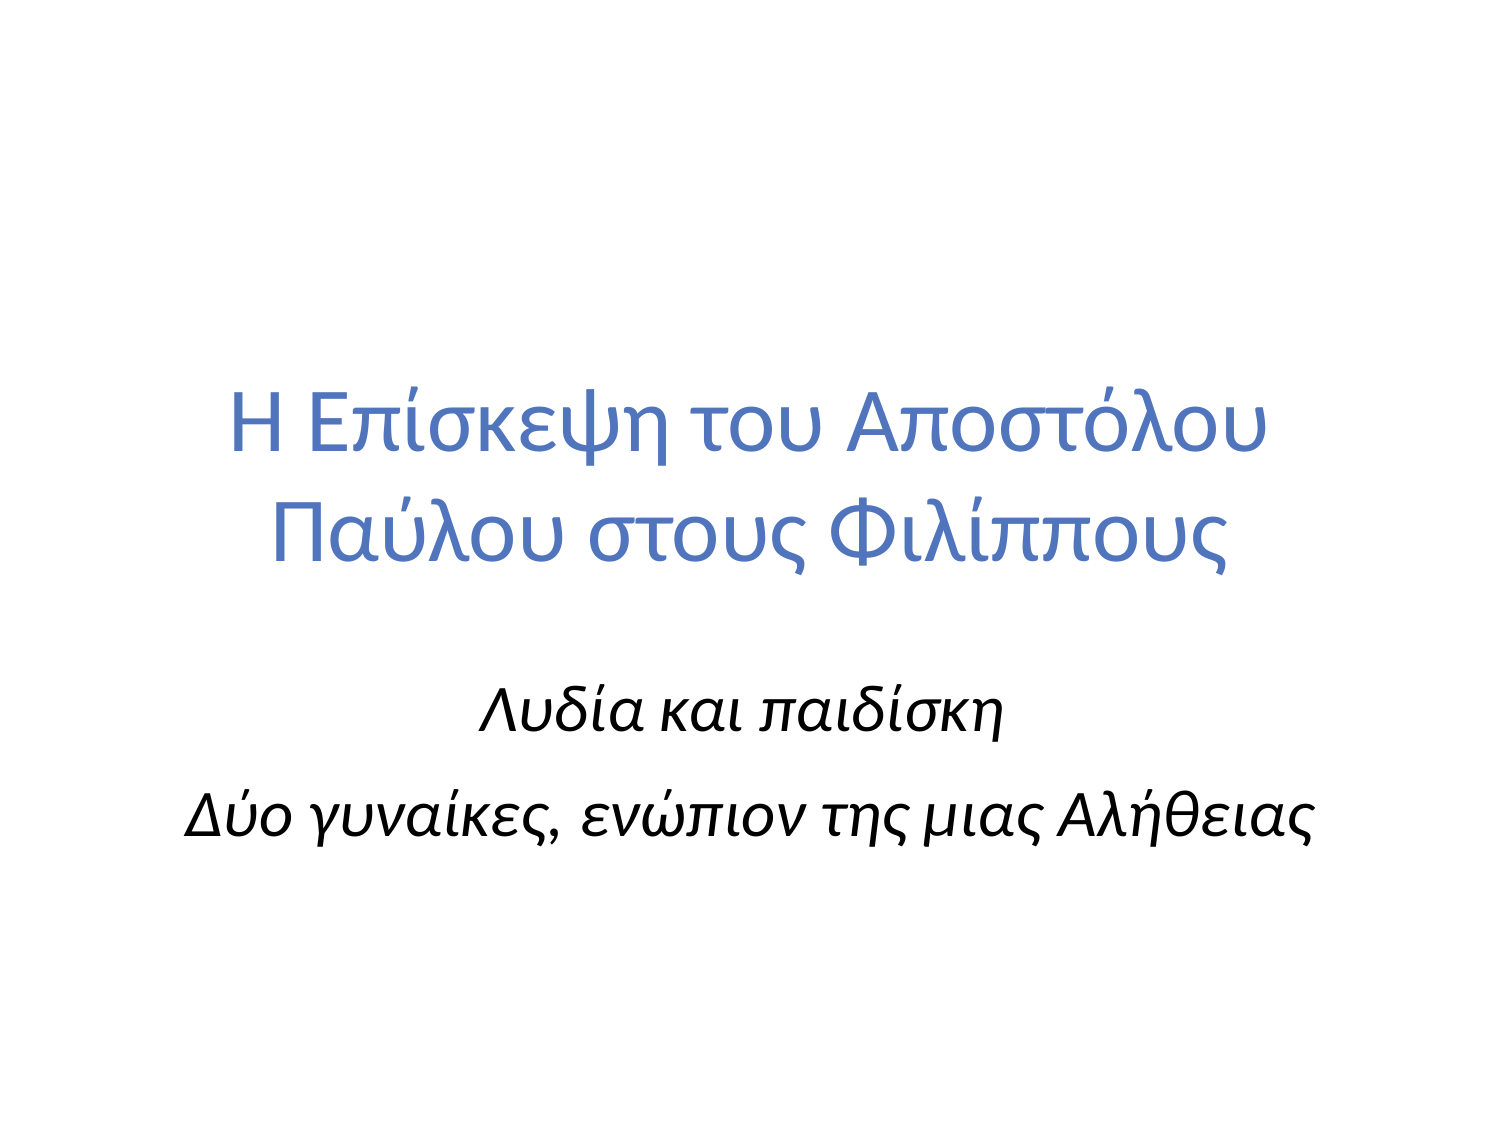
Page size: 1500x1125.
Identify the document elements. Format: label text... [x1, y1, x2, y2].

subtitle Λυδία και παιδίσκη Δύο γυναίκες, ενώπιον της μιας Αλήθειας [112, 656, 1388, 925]
title Η Επίσκεψη του Αποστόλου Παύλου στους Φιλίππους [112, 349, 1388, 591]
